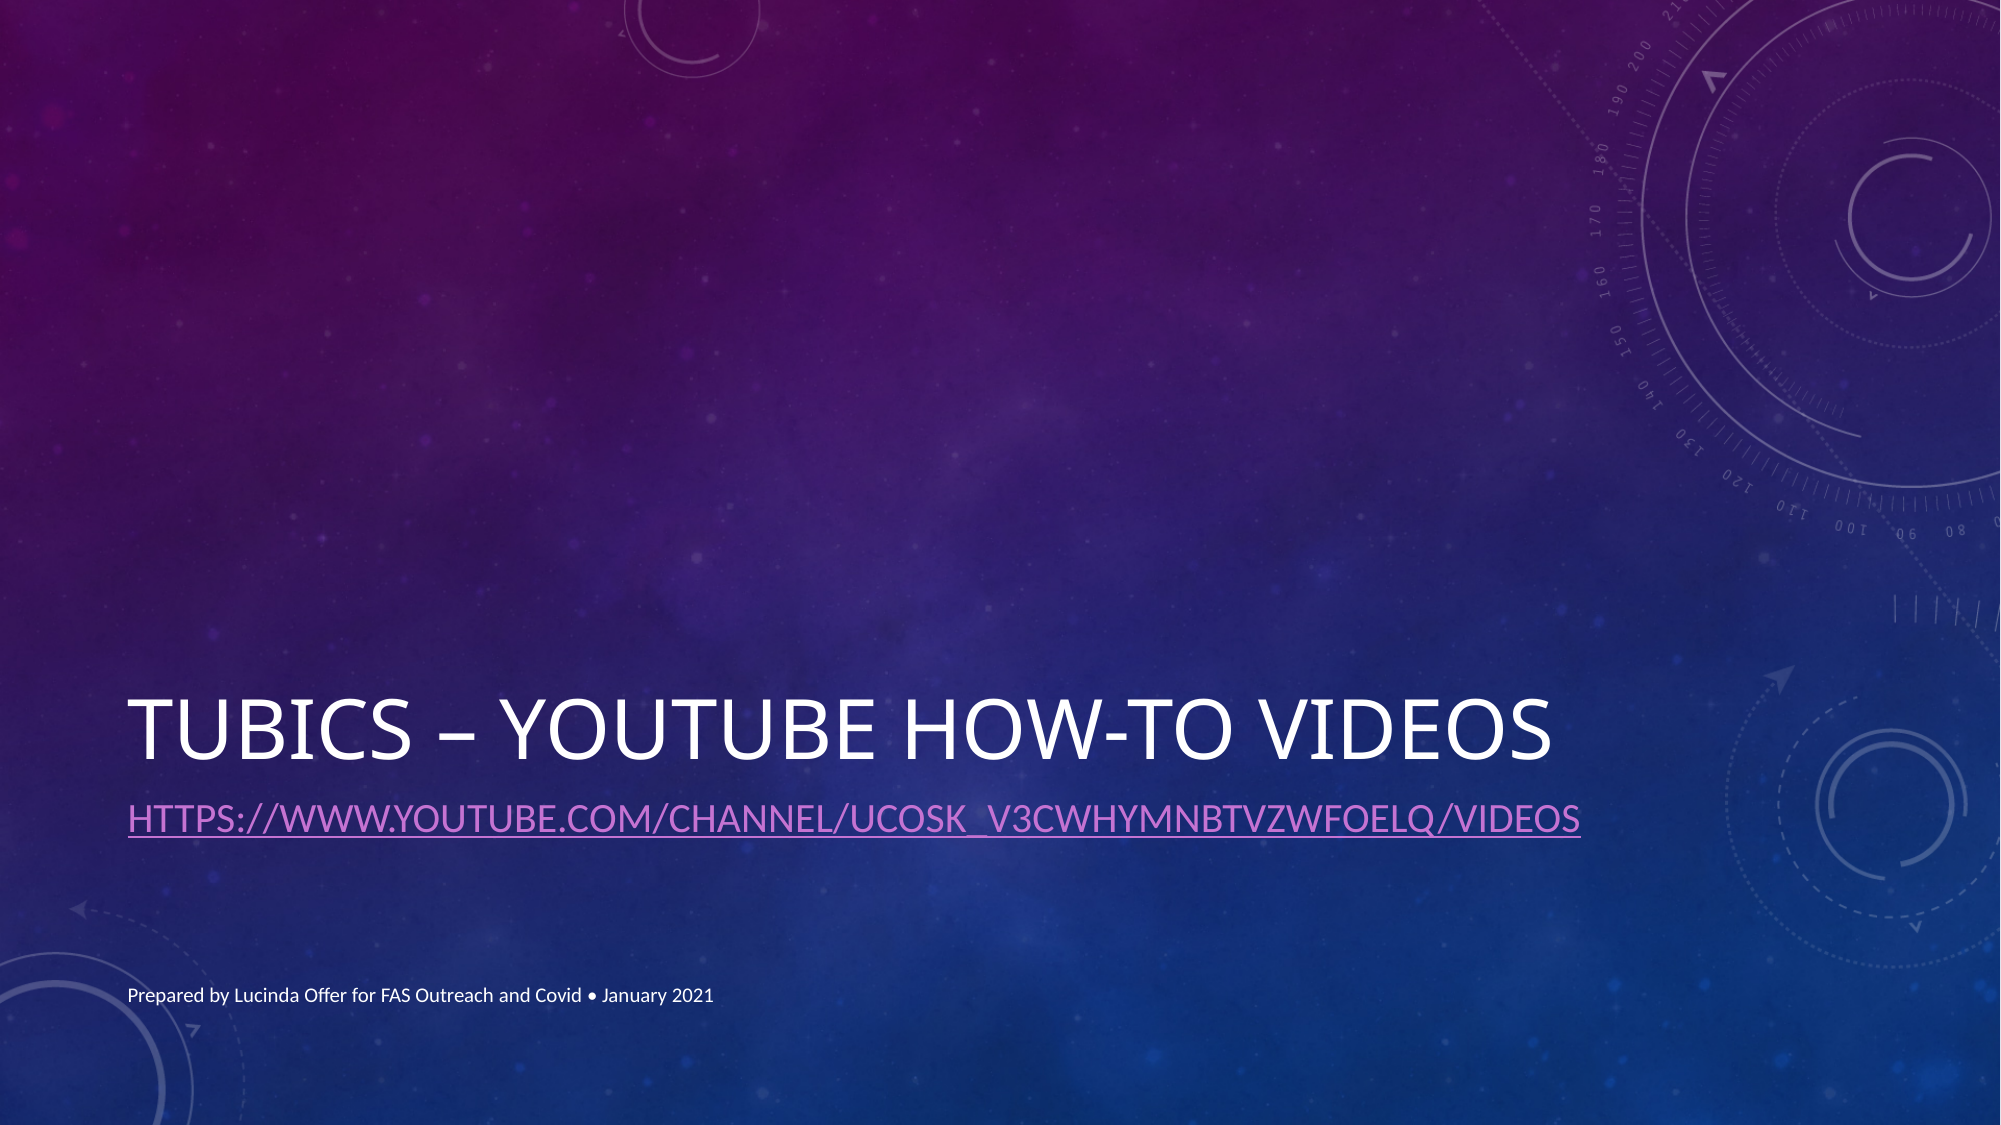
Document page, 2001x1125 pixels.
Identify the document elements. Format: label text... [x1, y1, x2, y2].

picture [0, 0, 2001, 1125]
title Tubics – youtube how-to videos [112, 542, 1775, 783]
list https://www.youtube.com/channel/UCoSK_V3cwHyMNBTvzwfOELQ/videos [112, 783, 1775, 925]
footer Prepared by Lucinda Offer for FAS Outreach and Covid • January 2021 [112, 963, 1397, 1025]
